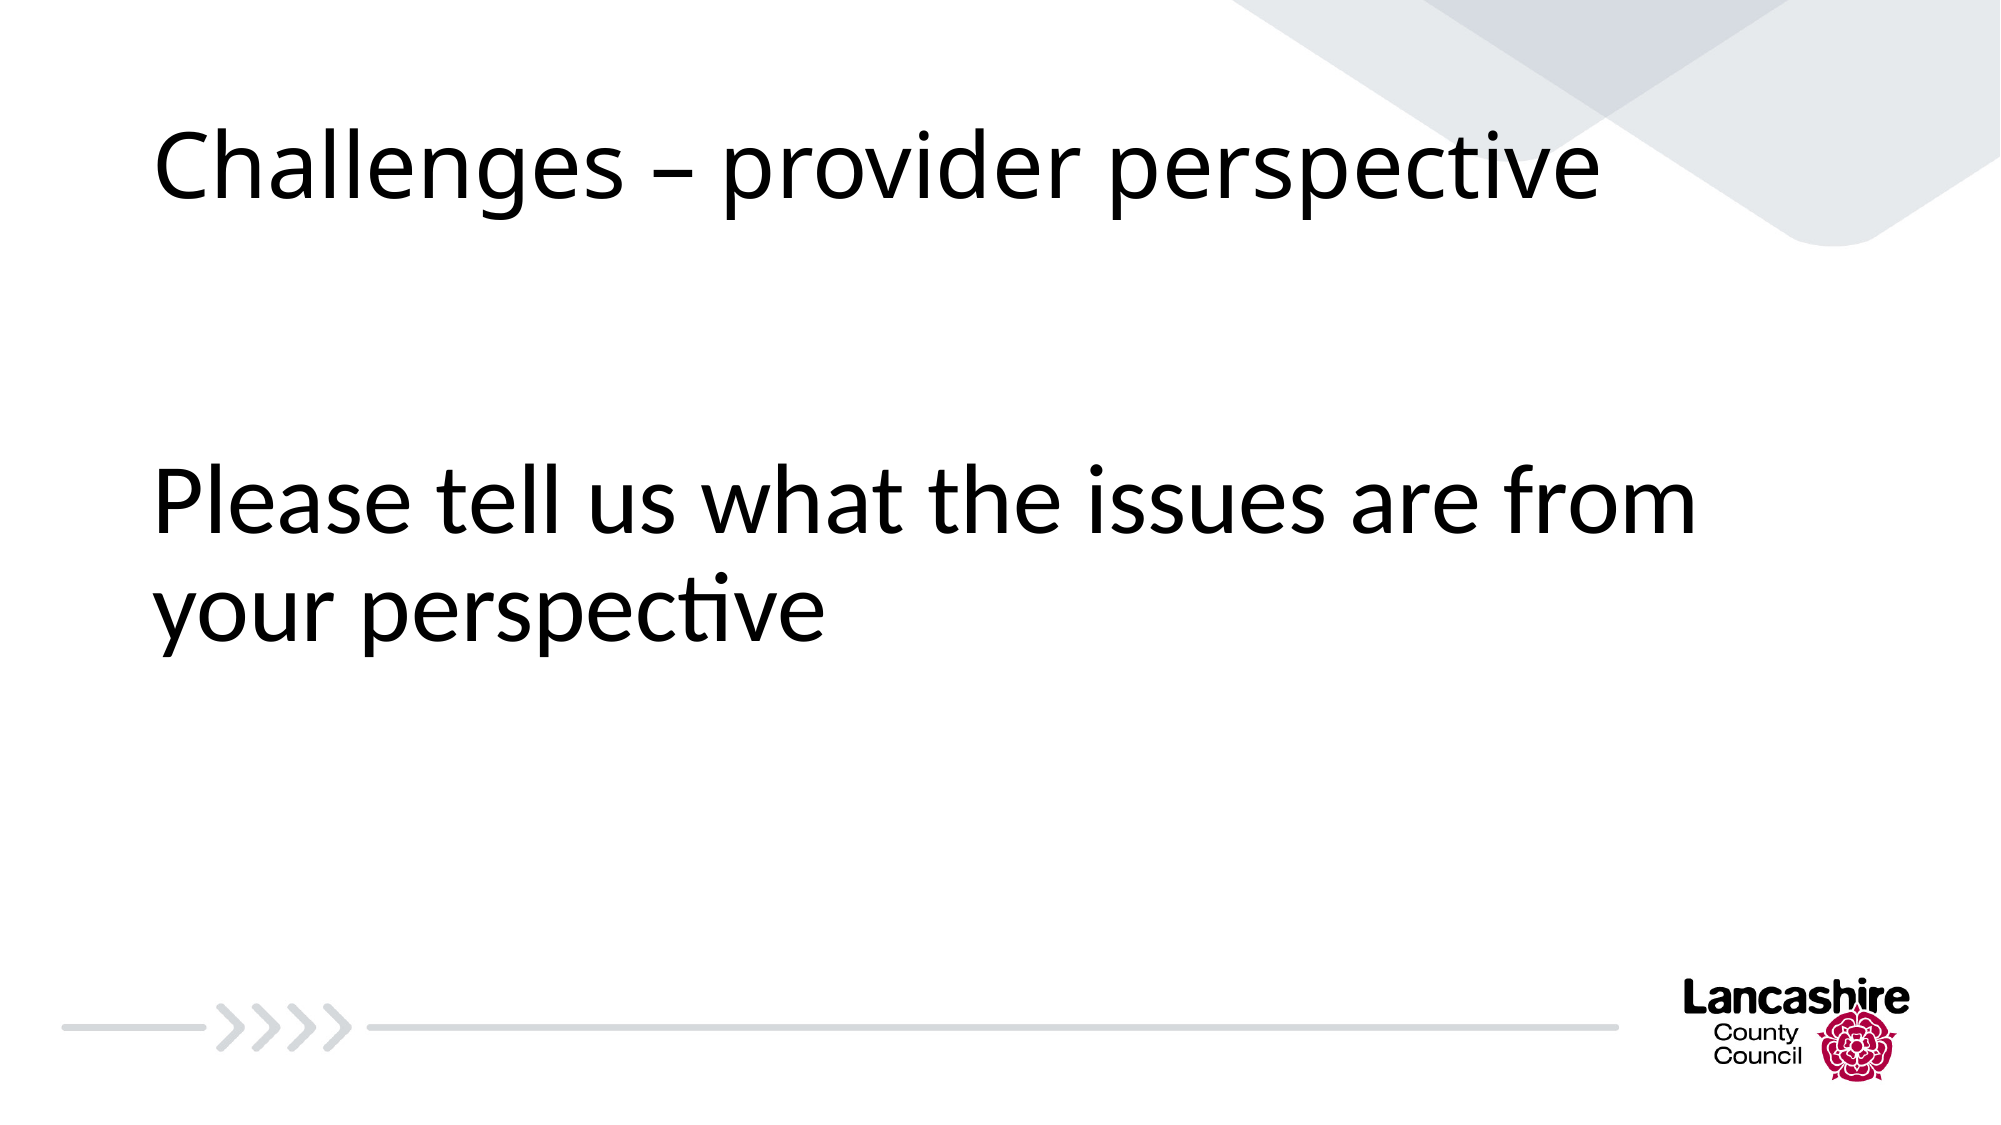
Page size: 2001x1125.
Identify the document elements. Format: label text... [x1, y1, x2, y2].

list Please tell us what the issues are from your perspective [137, 299, 1863, 946]
picture [0, 0, 2000, 1125]
title Challenges – provider perspective [137, 59, 1863, 278]
